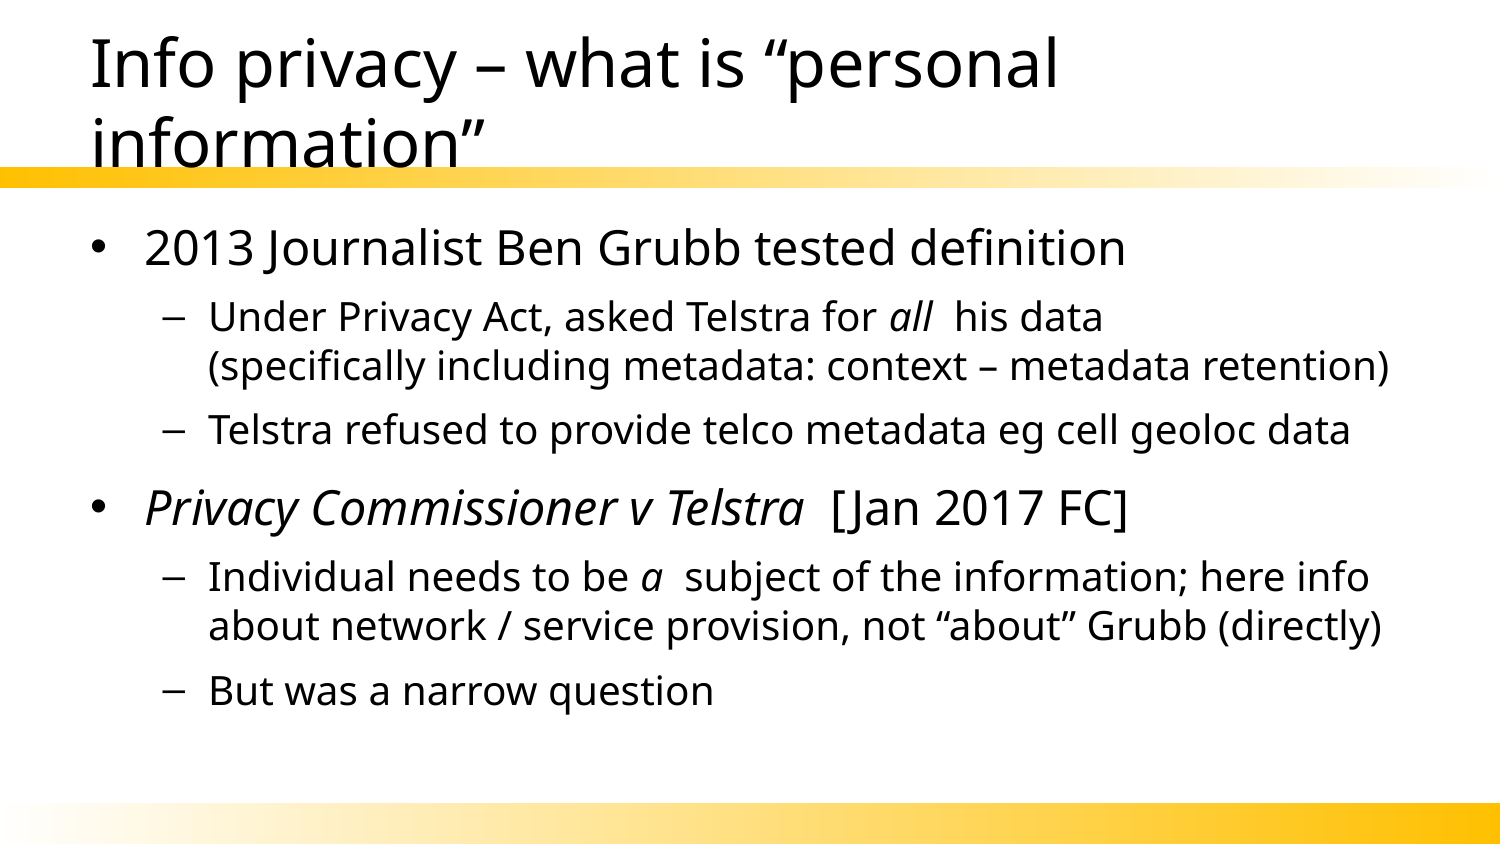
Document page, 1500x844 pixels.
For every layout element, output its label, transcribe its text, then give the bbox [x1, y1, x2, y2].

list 2013 Journalist Ben Grubb tested definition Under Privacy Act, asked Telstra for all his data (specifically including metadata: context – metadata retention) Telstra refused to provide telco metadata eg cell geoloc data Privacy Commissioner v Telstra [Jan 2017 FC] Individual needs to be a subject of the information; here info about network / service provision, not “about” Grubb (directly) But was a narrow question [75, 209, 1425, 754]
title Info privacy – what is “personal information” [75, 33, 1425, 168]
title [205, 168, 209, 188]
